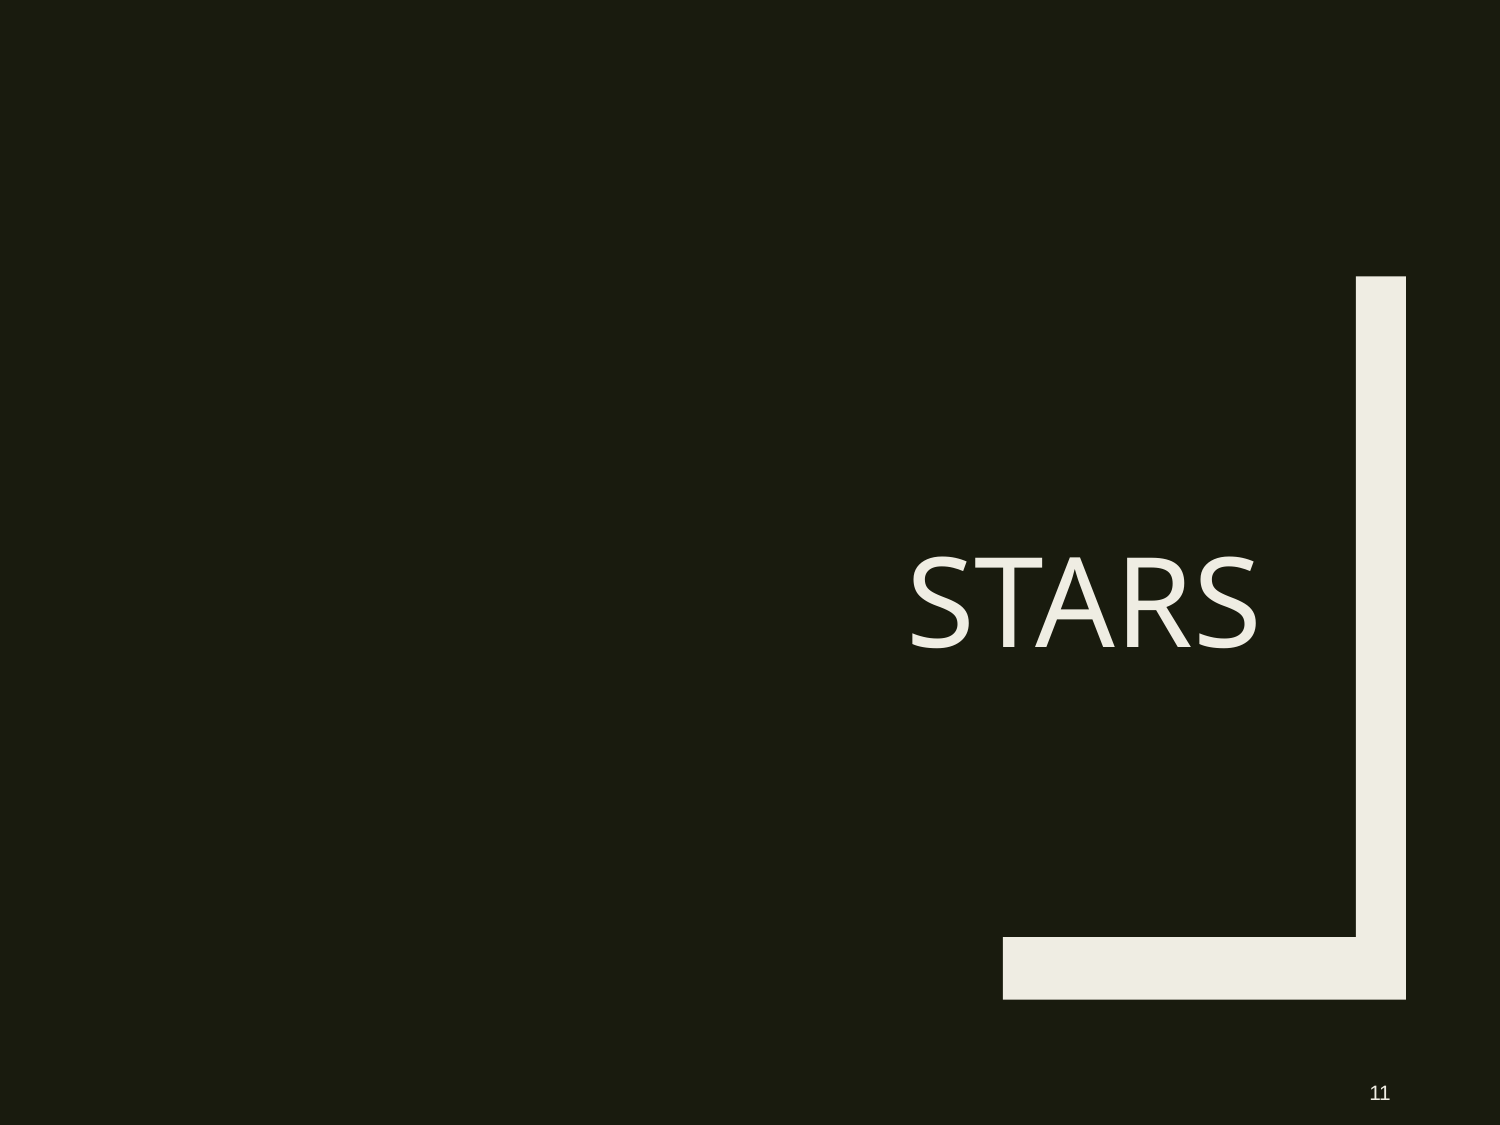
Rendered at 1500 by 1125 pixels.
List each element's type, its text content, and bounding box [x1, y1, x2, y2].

title stars [94, 213, 1277, 682]
slide_number 11 [1209, 1058, 1406, 1125]
